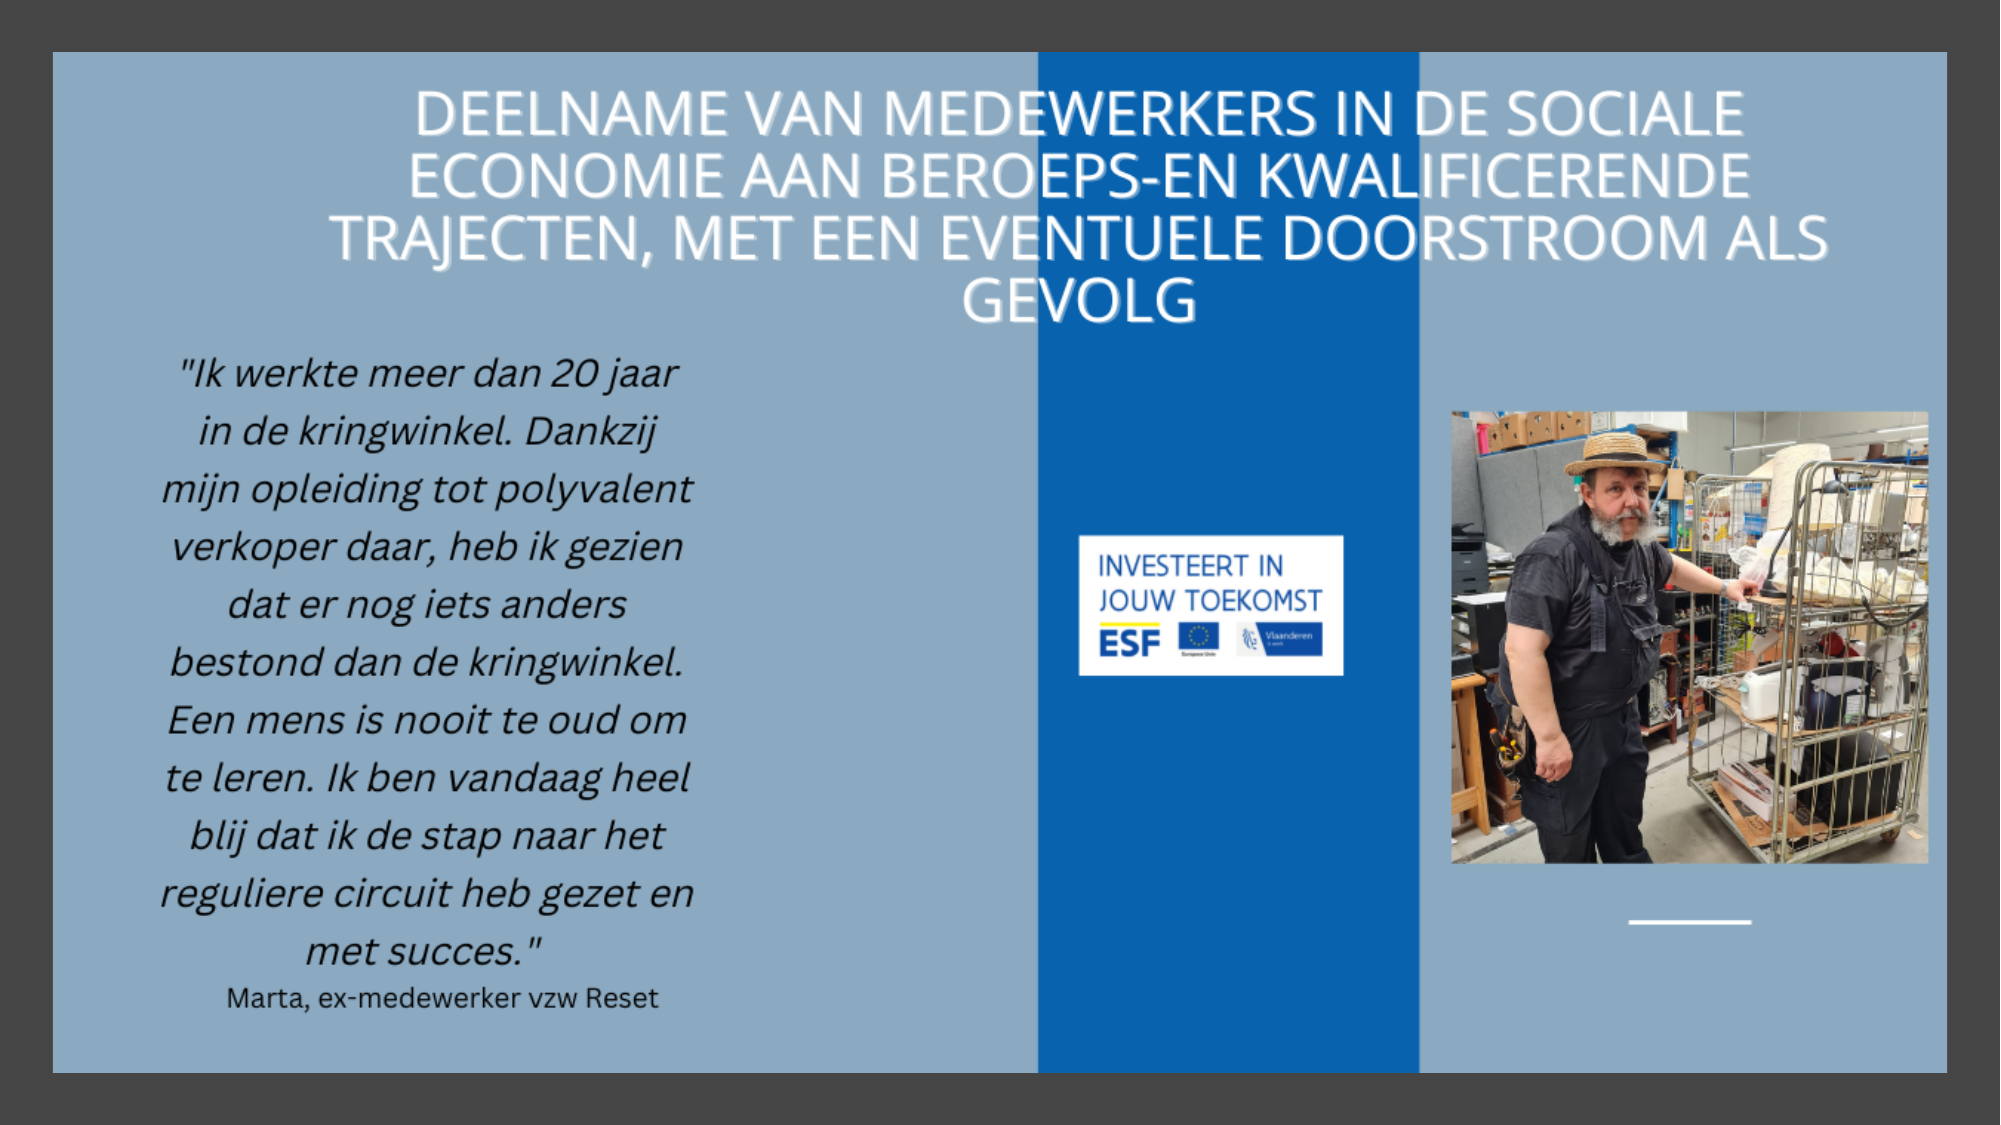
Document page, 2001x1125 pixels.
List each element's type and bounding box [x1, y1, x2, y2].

picture [52, 52, 1948, 1073]
